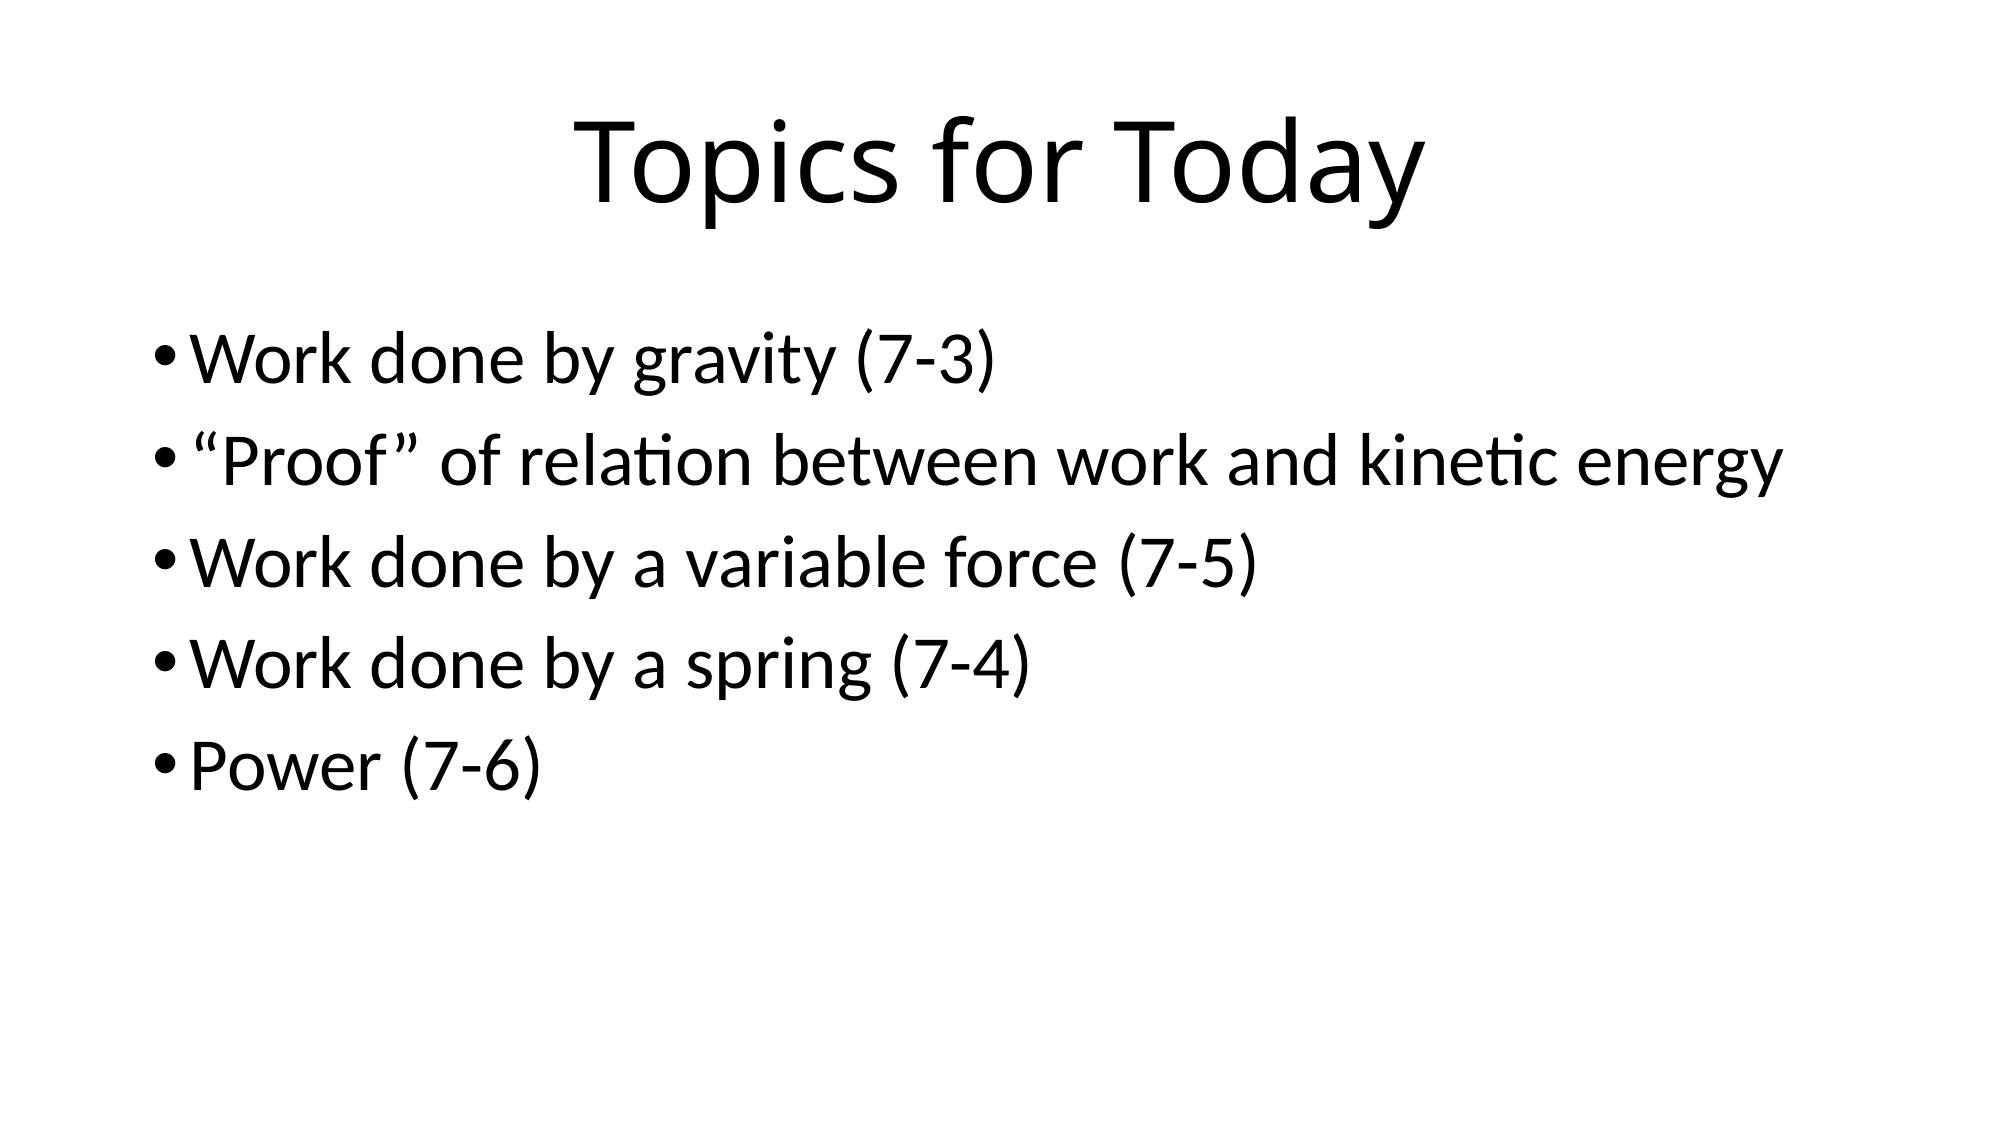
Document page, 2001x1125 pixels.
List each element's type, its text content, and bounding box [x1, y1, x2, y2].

list Work done by gravity (7-3) “Proof” of relation between work and kinetic energy Work done by a variable force (7-5) Work done by a spring (7-4) Power (7-6) [137, 311, 1863, 979]
title Topics for Today [137, 0, 1863, 311]
